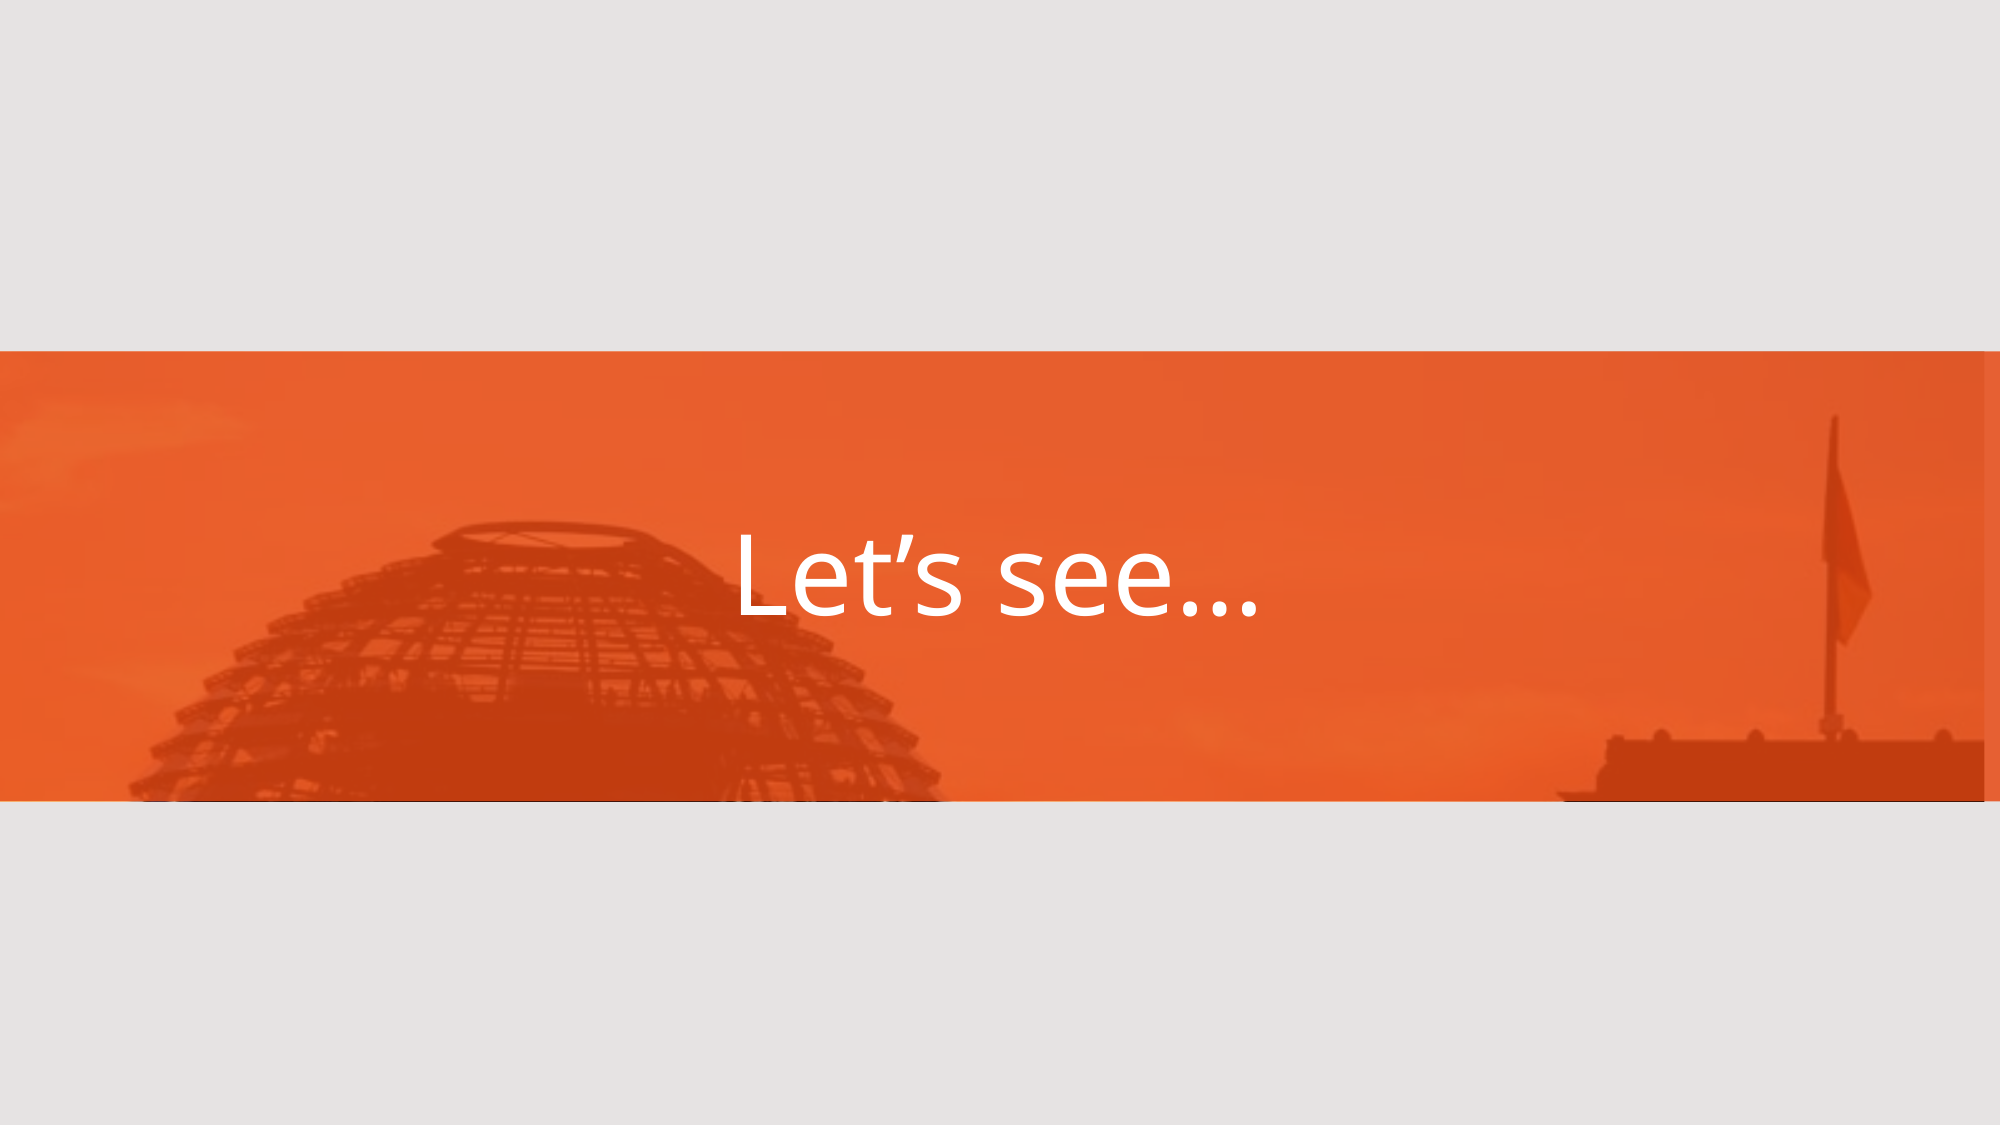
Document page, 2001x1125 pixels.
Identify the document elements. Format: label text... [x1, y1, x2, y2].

list Let’s see… [136, 468, 1860, 691]
